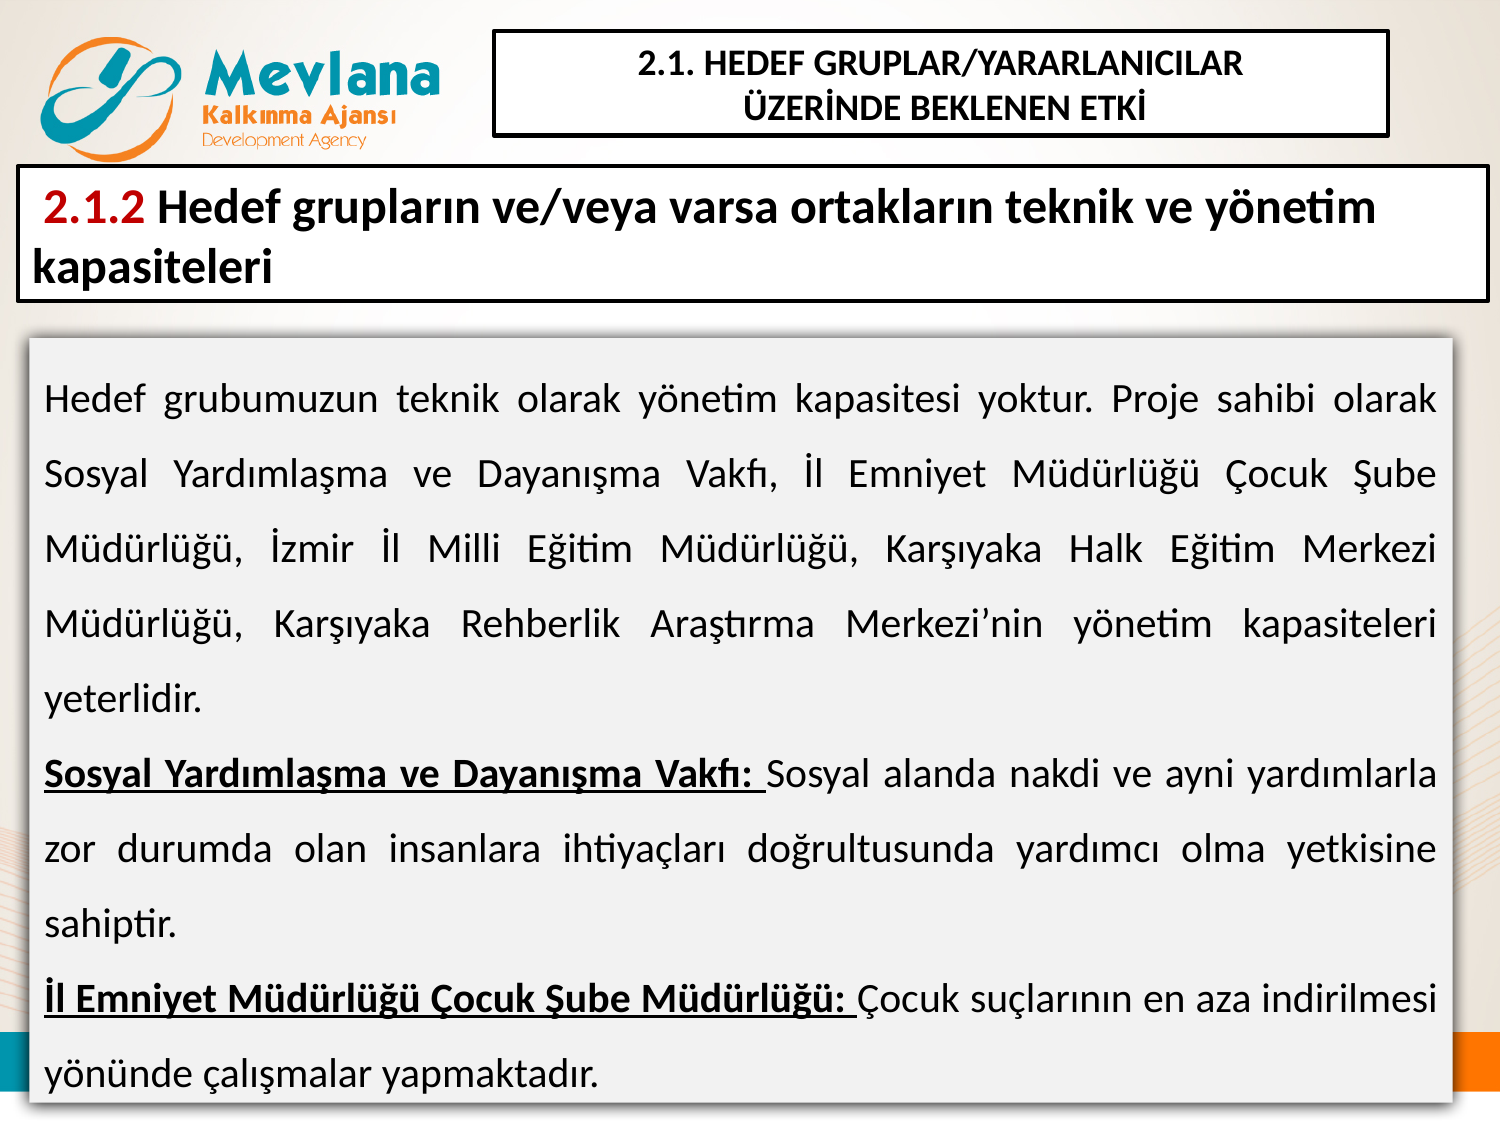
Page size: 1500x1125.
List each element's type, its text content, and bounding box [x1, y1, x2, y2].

picture [0, 0, 1500, 1125]
text_box Hedef grubumuzun teknik olarak yönetim kapasitesi yoktur. Proje sahibi olarak Sosyal Yardımlaşma ve Dayanışma Vakfı, İl Emniyet Müdürlüğü Çocuk Şube Müdürlüğü, İzmir İl Milli Eğitim Müdürlüğü, Karşıyaka Halk Eğitim Merkezi Müdürlüğü, Karşıyaka Rehberlik Araştırma Merkezi’nin yönetim kapasiteleri yeterlidir. Sosyal Yardımlaşma ve Dayanışma Vakfı: Sosyal alanda nakdi ve ayni yardımlarla zor durumda olan insanlara ihtiyaçları doğrultusunda yardımcı olma yetkisine sahiptir. İl Emniyet Müdürlüğü Çocuk Şube Müdürlüğü: Çocuk suçlarının en aza indirilmesi yönünde çalışmalar yapmaktadır. [29, 337, 1453, 1104]
text_box 2.1.2 Hedef grupların ve/veya varsa ortakların teknik ve yönetim kapasiteleri [16, 164, 1490, 303]
text_box 2.1. HEDEF GRUPLAR/YARARLANICILAR ÜZERİNDE BEKLENEN ETKİ [492, 29, 1390, 138]
